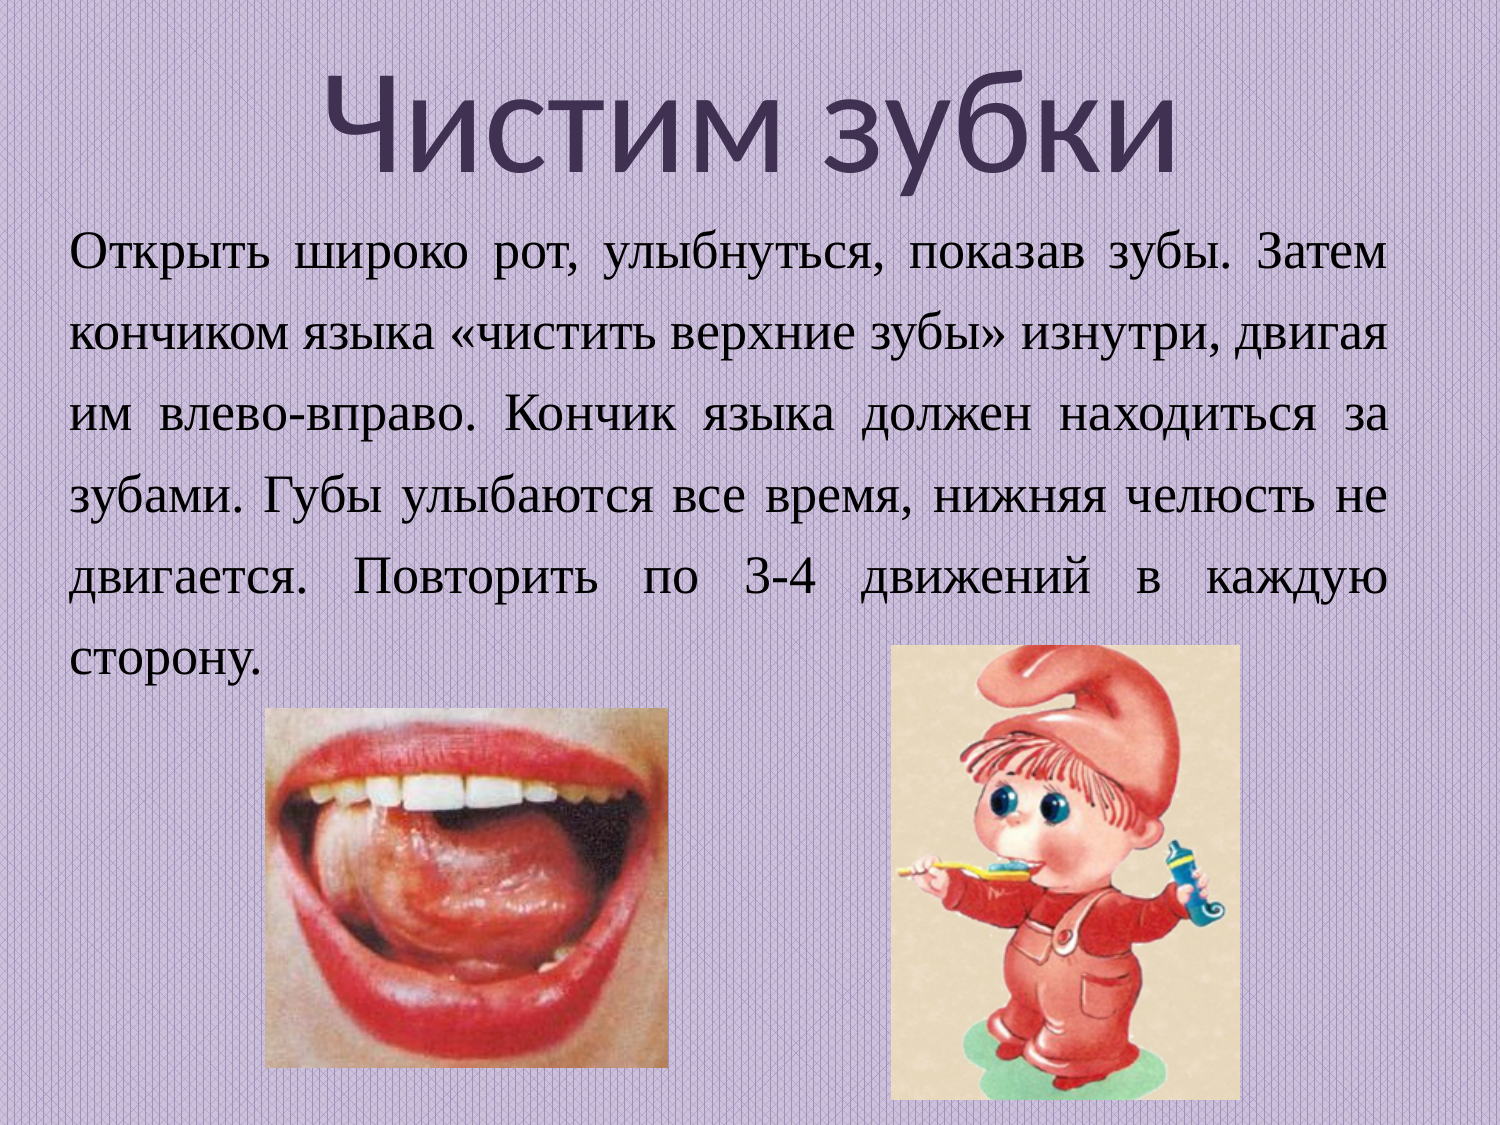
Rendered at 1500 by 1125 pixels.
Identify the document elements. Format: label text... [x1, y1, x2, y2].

picture [265, 707, 668, 1068]
picture [891, 645, 1240, 1101]
title Чистим зубки [76, 19, 1427, 207]
list Открыть широко рот, улыбнуться, показав зубы. Затем кончиком языка «чистить верхние зубы» изнутри, двигая им влево-вправо. Кончик языка должен на­ходиться за зубами. Губы улыбаются все время, нижняя челюсть не двигается. Повторить по 3-4 движений в каждую сторону. [55, 190, 1405, 1041]
